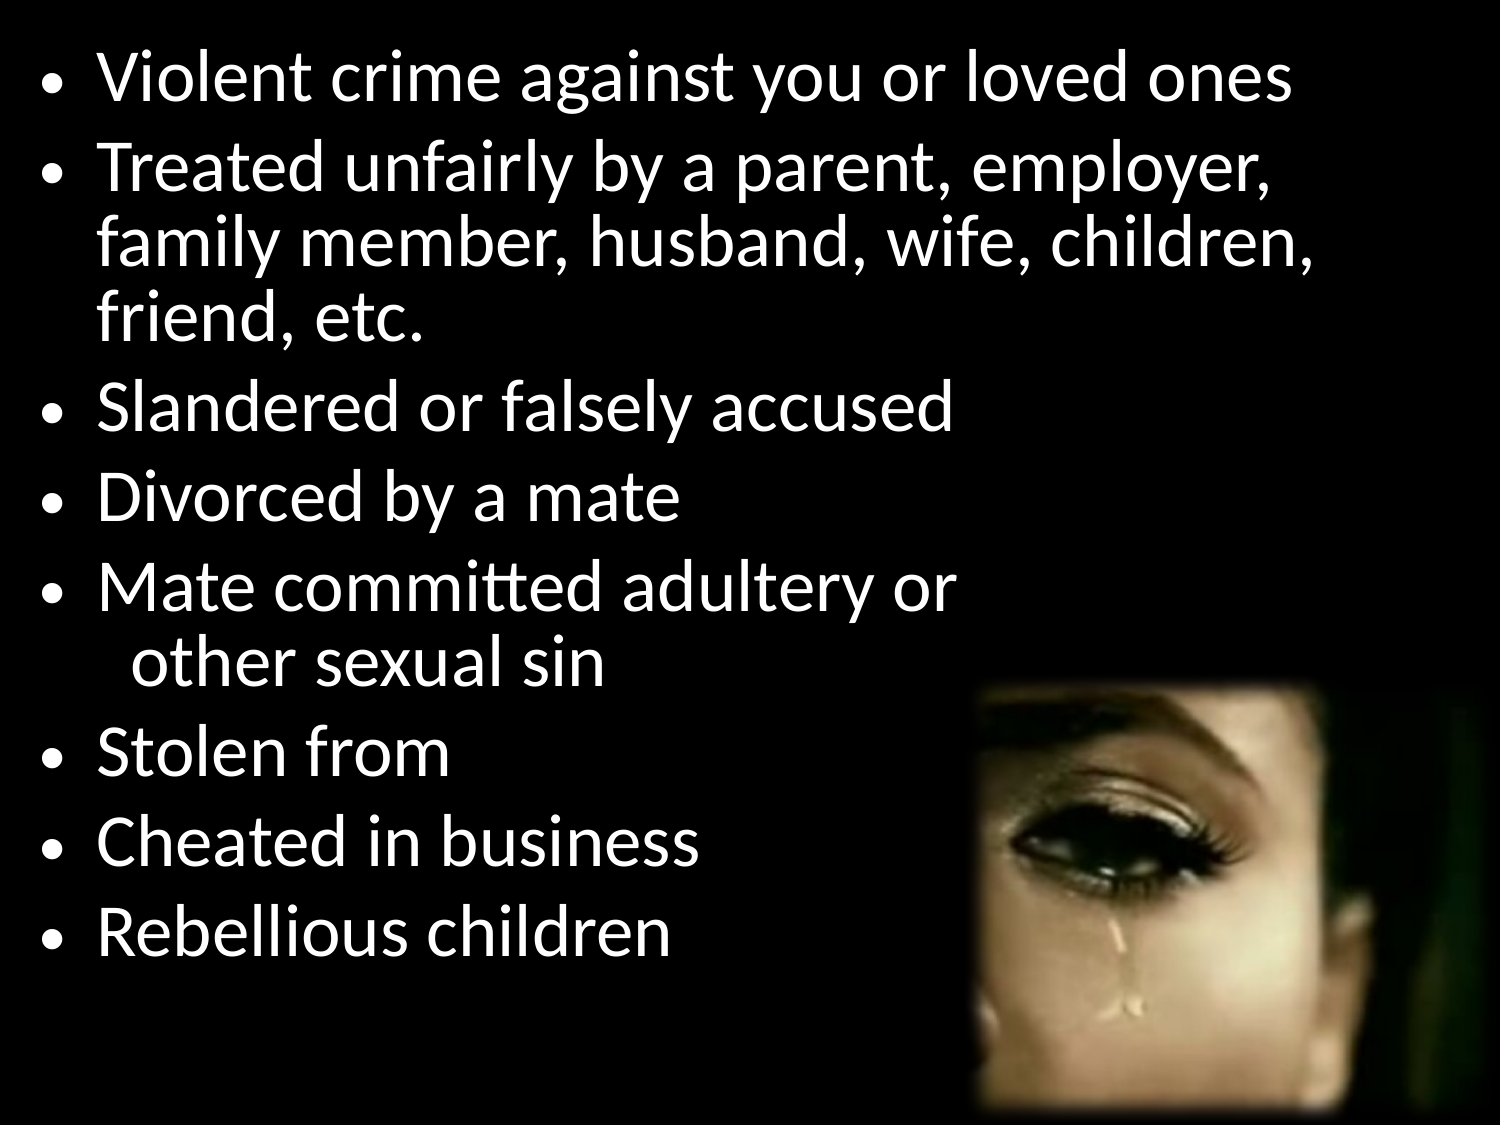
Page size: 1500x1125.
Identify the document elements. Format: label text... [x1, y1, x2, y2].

list Violent crime against you or loved ones Treated unfairly by a parent, employer, family member, husband, wife, children, friend, etc. Slandered or falsely accused Divorced by a mate Mate committed adultery or other sexual sin Stolen from Cheated in business Rebellious children [24, 37, 1475, 1125]
picture [962, 671, 1500, 1125]
